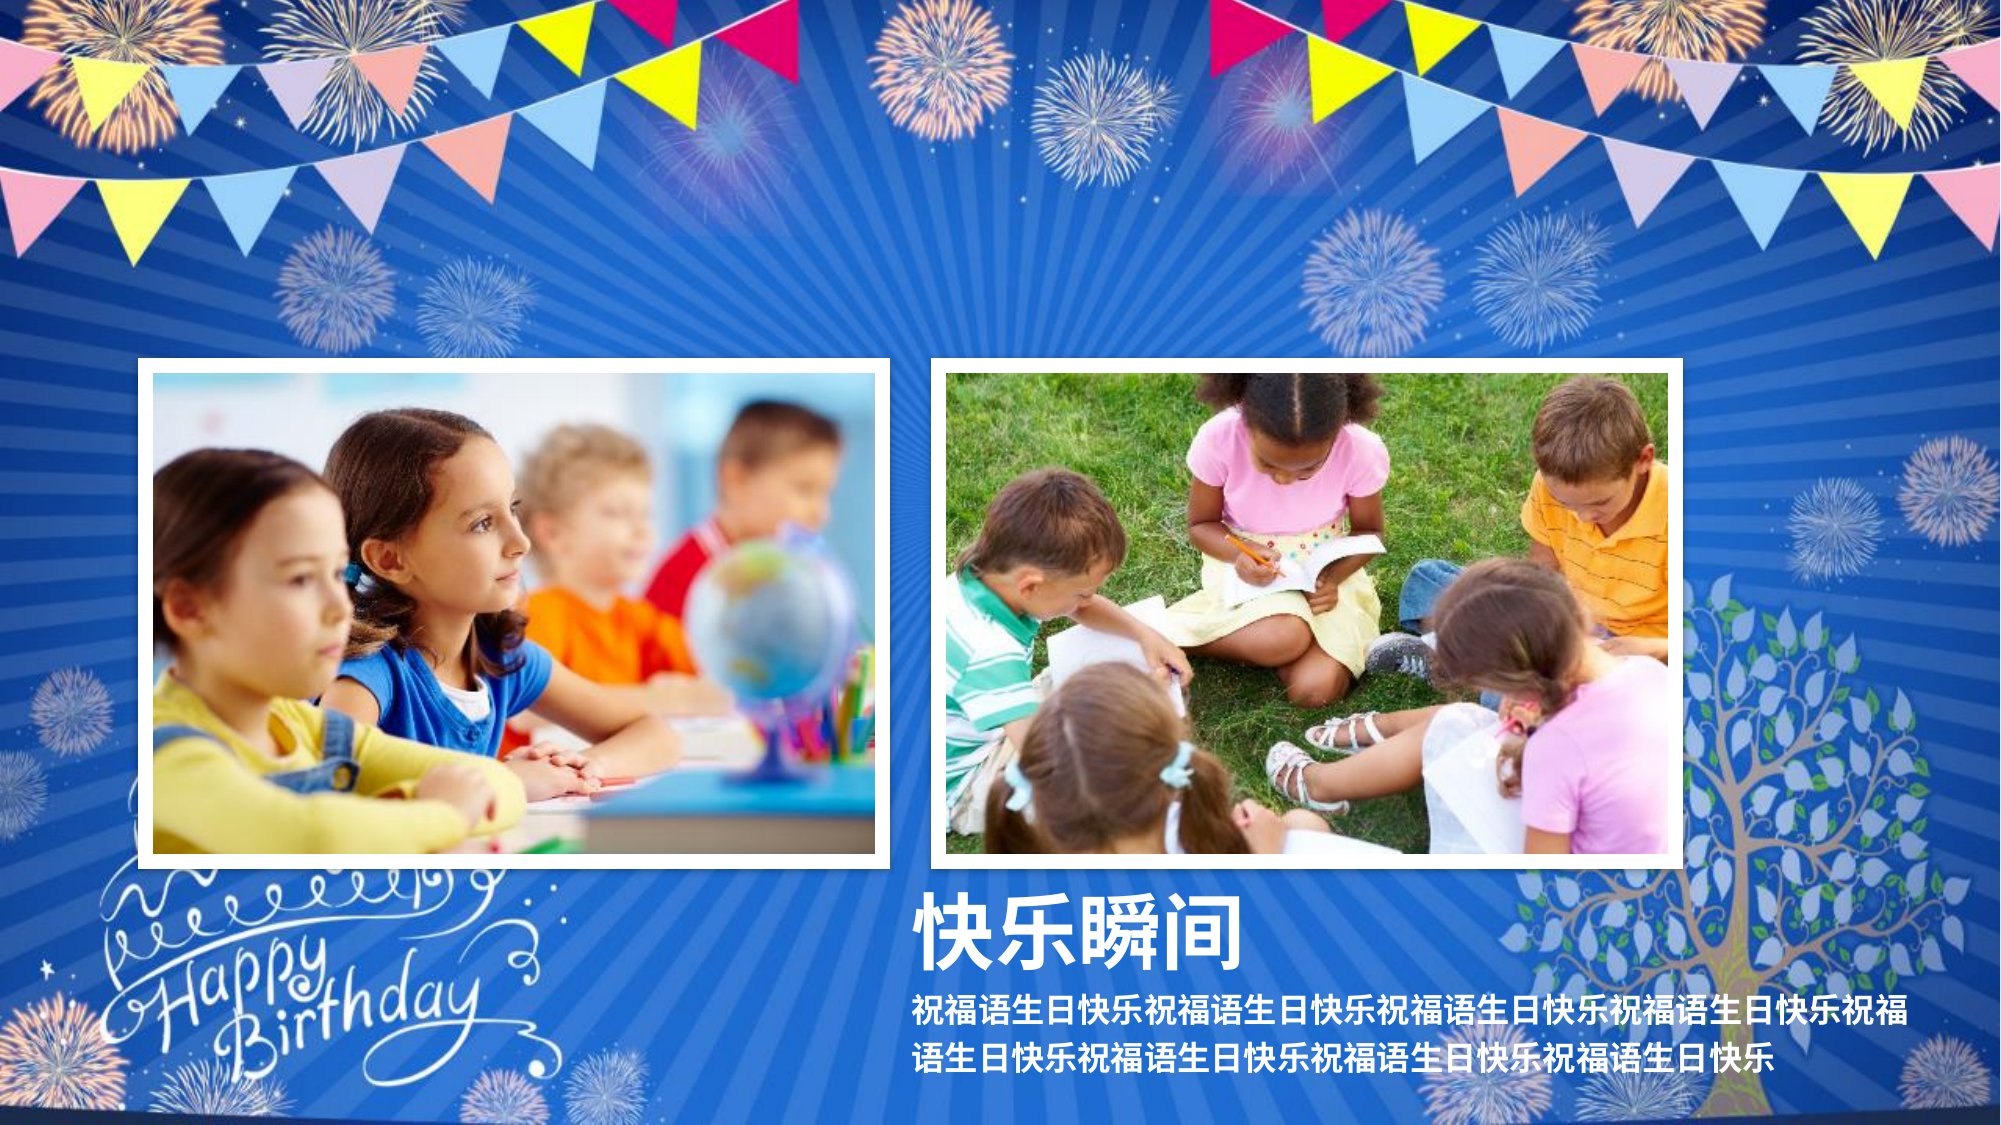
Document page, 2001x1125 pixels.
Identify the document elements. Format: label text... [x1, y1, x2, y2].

text_box 祝福语生日快乐祝福语生日快乐祝福语生日快乐祝福语生日快乐祝福语生日快乐祝福语生日快乐祝福语生日快乐祝福语生日快乐 [896, 973, 1925, 1084]
picture [0, 0, 2001, 1125]
text_box 快乐瞬间 [897, 872, 1322, 973]
